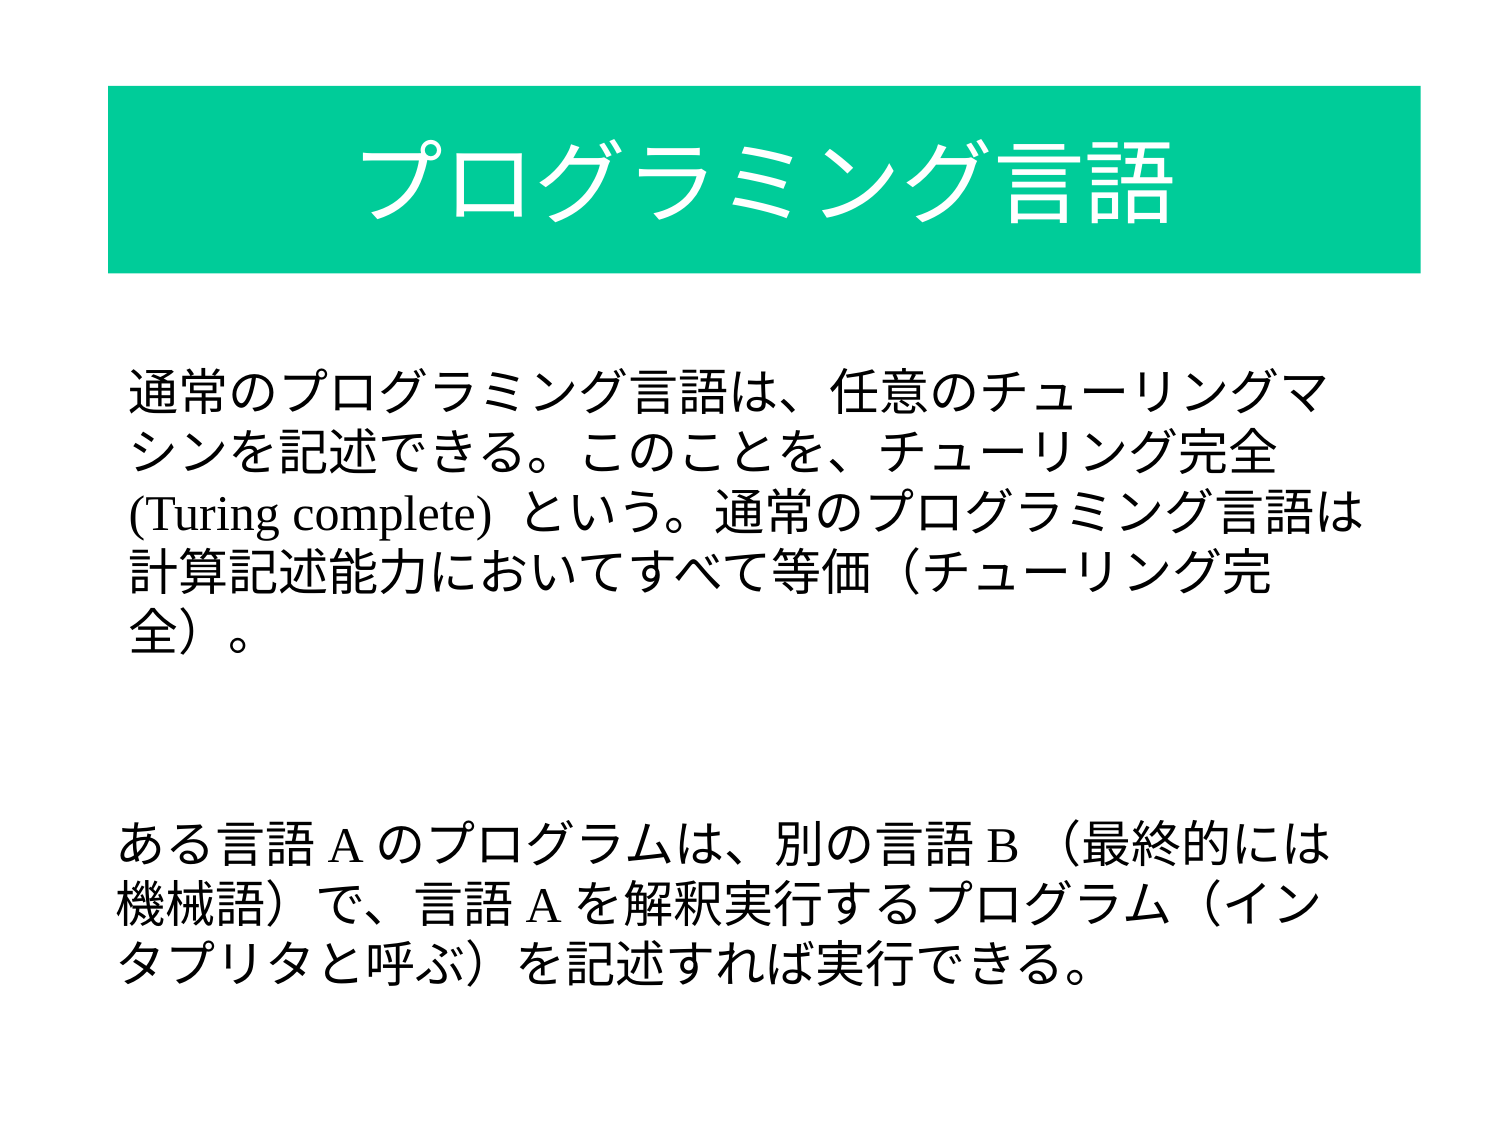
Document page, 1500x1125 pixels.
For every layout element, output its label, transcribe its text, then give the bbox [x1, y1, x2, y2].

text_box ある言語Aのプログラムは、別の言語B（最終的には機械語）で、言語Aを解釈実行するプログラム（インタプリタと呼ぶ）を記述すれば実行できる。 [100, 805, 1376, 1001]
text_box 通常のプログラミング言語は、任意のチューリングマシンを記述できる。このことを、チューリング完全 (Turing complete) という。通常のプログラミング言語は計算記述能力においてすべて等価（チューリング完全）。 [114, 353, 1392, 668]
title プログラミング言語 [108, 85, 1421, 274]
